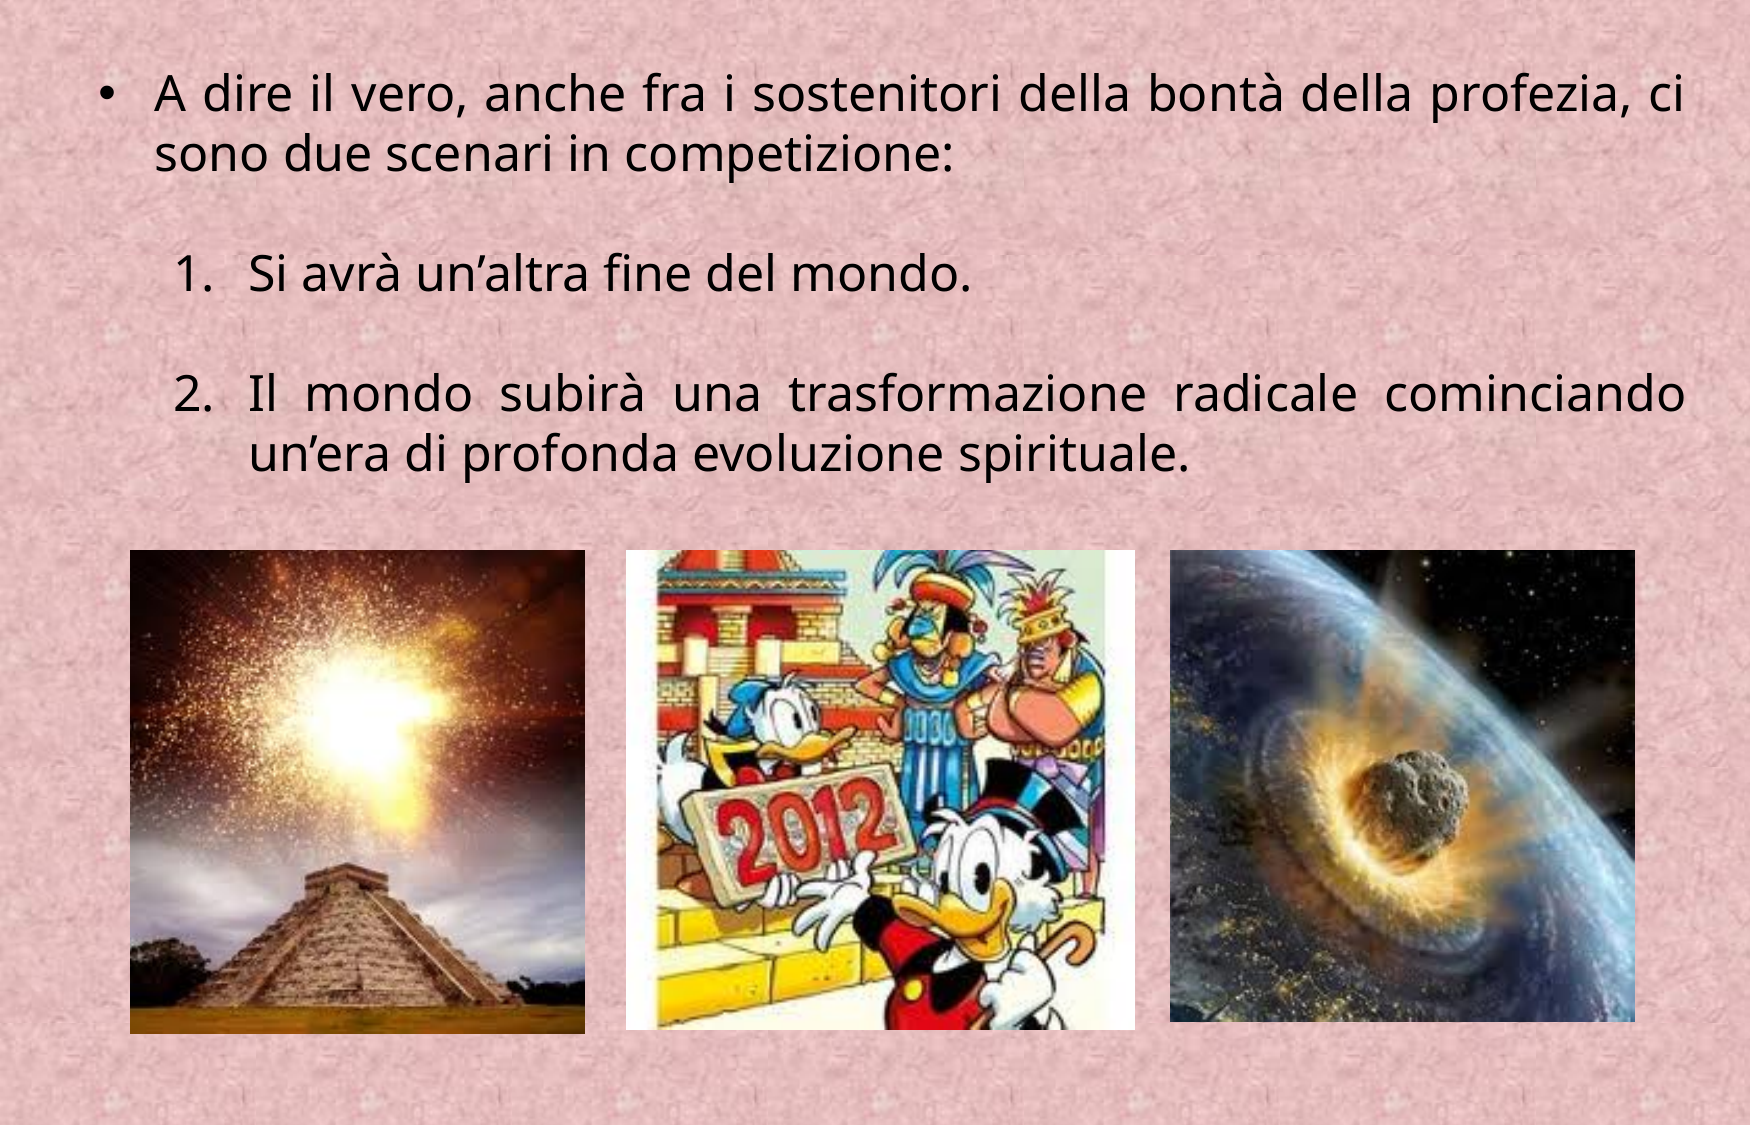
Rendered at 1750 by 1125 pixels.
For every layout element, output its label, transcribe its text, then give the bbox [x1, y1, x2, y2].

picture [0, 0, 1750, 1125]
text_box A dire il vero, anche fra i sostenitori della bontà della profezia, ci sono due scenari in competizione: Si avrà un’altra fine del mondo. Il mondo subirà una trasformazione radicale cominciando un’era di profonda evoluzione spirituale. [83, 54, 1702, 550]
